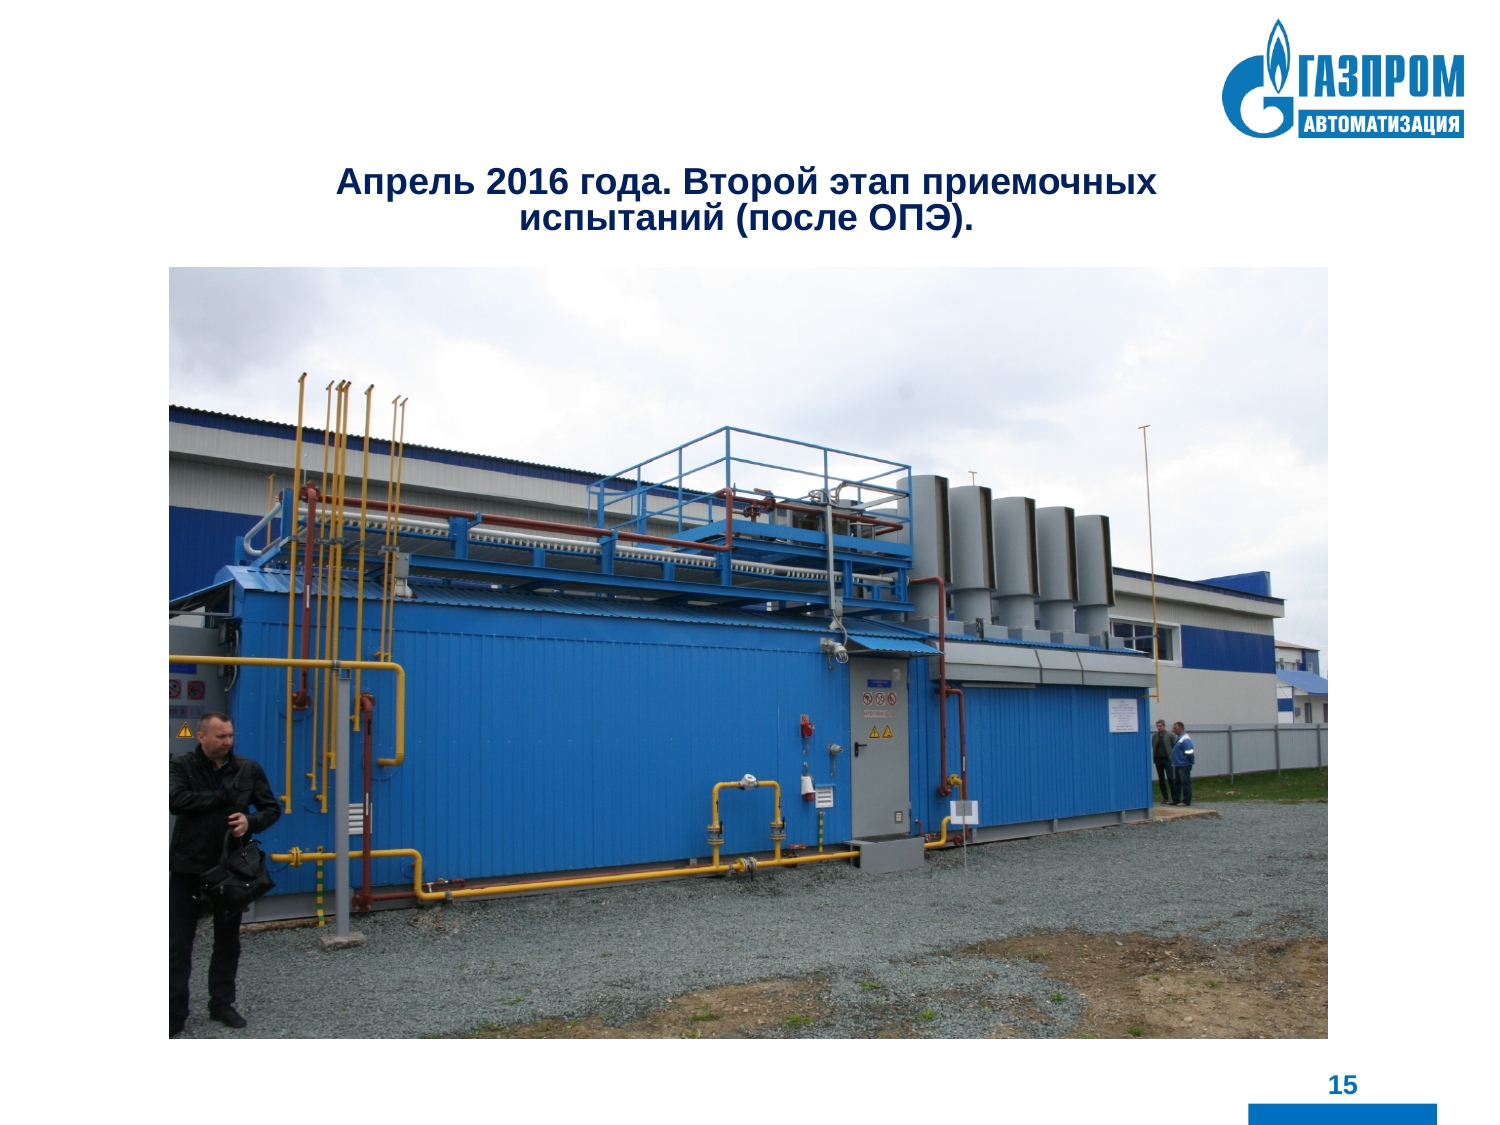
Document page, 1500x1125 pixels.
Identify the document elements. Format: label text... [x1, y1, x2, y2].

picture [169, 266, 1328, 1040]
text_box Апрель 2016 года. Второй этап приемочных испытаний (после ОПЭ). [241, 157, 1217, 246]
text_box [1222, 18, 1464, 1125]
